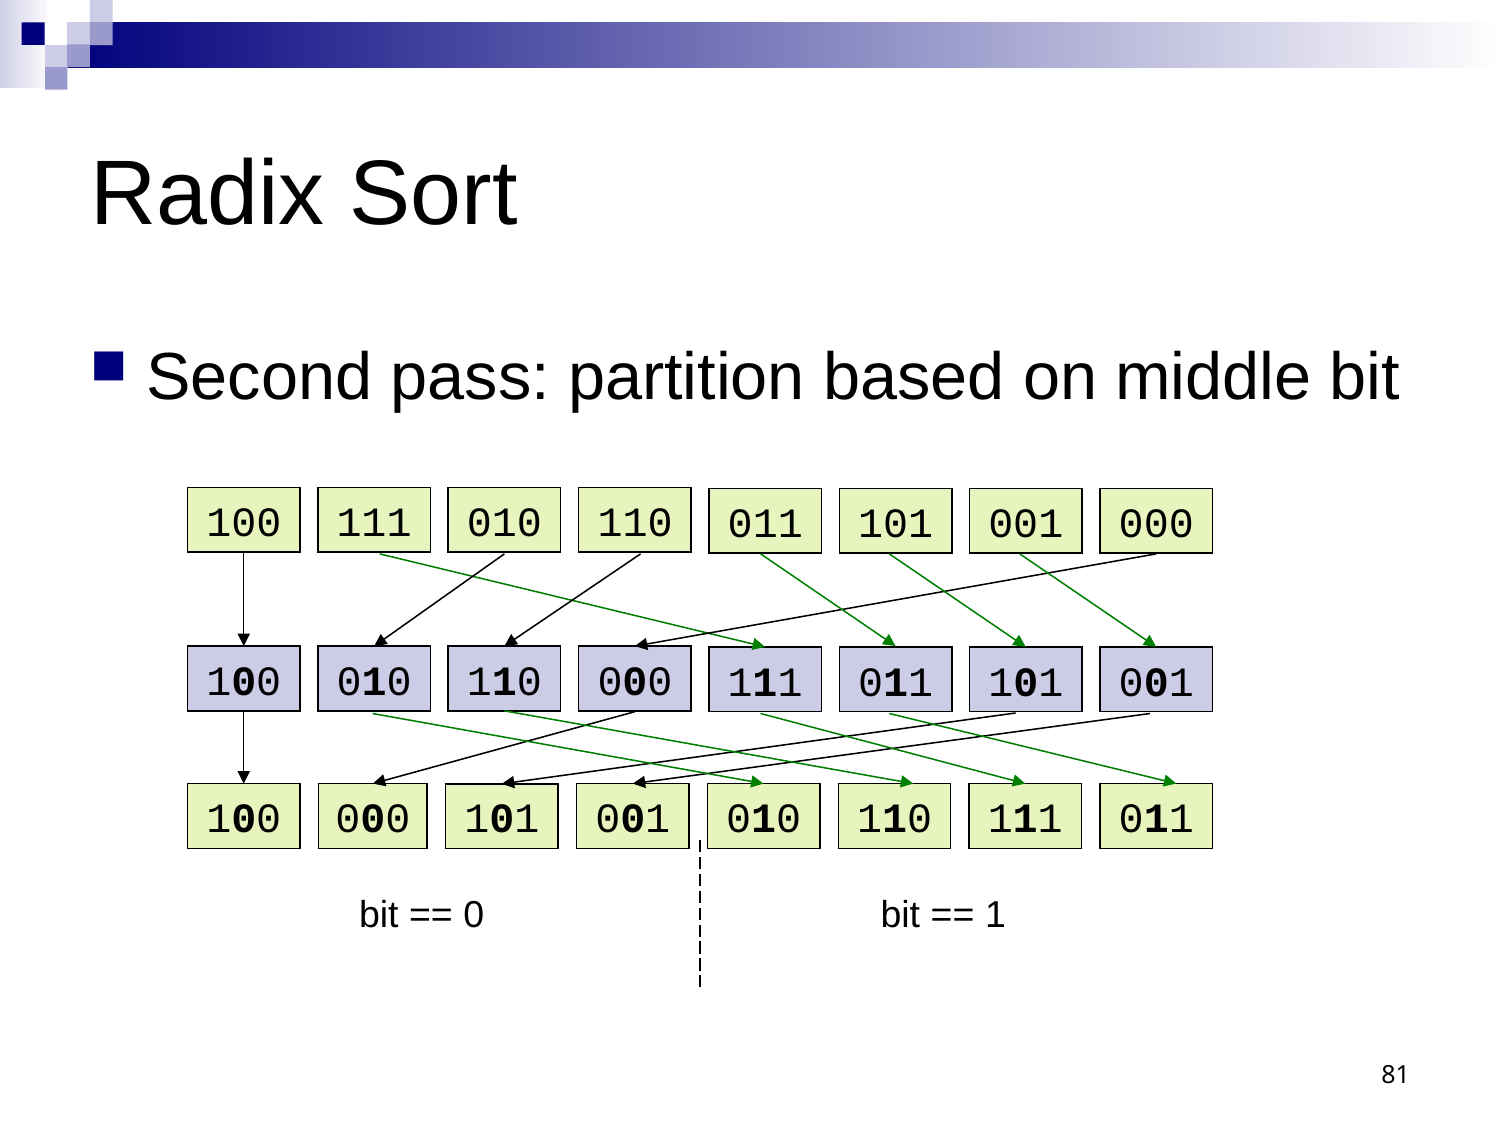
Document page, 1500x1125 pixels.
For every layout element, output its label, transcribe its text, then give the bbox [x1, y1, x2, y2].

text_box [888, 713, 1177, 784]
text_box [1019, 553, 1157, 647]
text_box 111 [708, 655, 822, 709]
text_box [634, 553, 760, 647]
text_box 100 [187, 646, 300, 711]
text_box bit == 0 [344, 882, 500, 942]
text_box 111 [317, 487, 431, 553]
text_box 000 [1100, 488, 1213, 553]
text_box 010 [317, 646, 431, 711]
text_box 001 [576, 793, 689, 849]
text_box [504, 711, 764, 784]
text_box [760, 553, 888, 647]
text_box bit == 1 [865, 882, 1021, 943]
text_box 110 [838, 792, 951, 849]
slide_number 81 [1074, 1024, 1426, 1101]
text_box [689, 22, 693, 67]
text_box 010 [707, 793, 820, 849]
text_box 111 [778, 22, 783, 67]
text_box 101 [839, 488, 952, 551]
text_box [889, 553, 1019, 647]
text_box 110 [448, 655, 561, 709]
text_box 001 [969, 488, 1082, 551]
text_box 011 [708, 488, 822, 551]
text_box 010 [448, 487, 561, 551]
text_box 011 [1100, 783, 1213, 849]
list Second pass: partition based on middle bit [75, 324, 1425, 438]
text_box 000 [578, 655, 692, 709]
text_box 001 [1100, 646, 1213, 712]
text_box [372, 713, 502, 784]
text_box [373, 553, 504, 647]
text_box 110 [578, 487, 692, 551]
text_box 101 [969, 655, 1082, 710]
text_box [504, 553, 634, 647]
text_box 101 [445, 792, 559, 849]
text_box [760, 713, 887, 784]
text_box 100 [187, 783, 300, 849]
text_box 000 [318, 783, 428, 849]
title Radix Sort [75, 75, 1425, 300]
text_box 100 [187, 487, 300, 553]
text_box 011 [839, 655, 952, 709]
text_box 111 [969, 791, 1082, 849]
